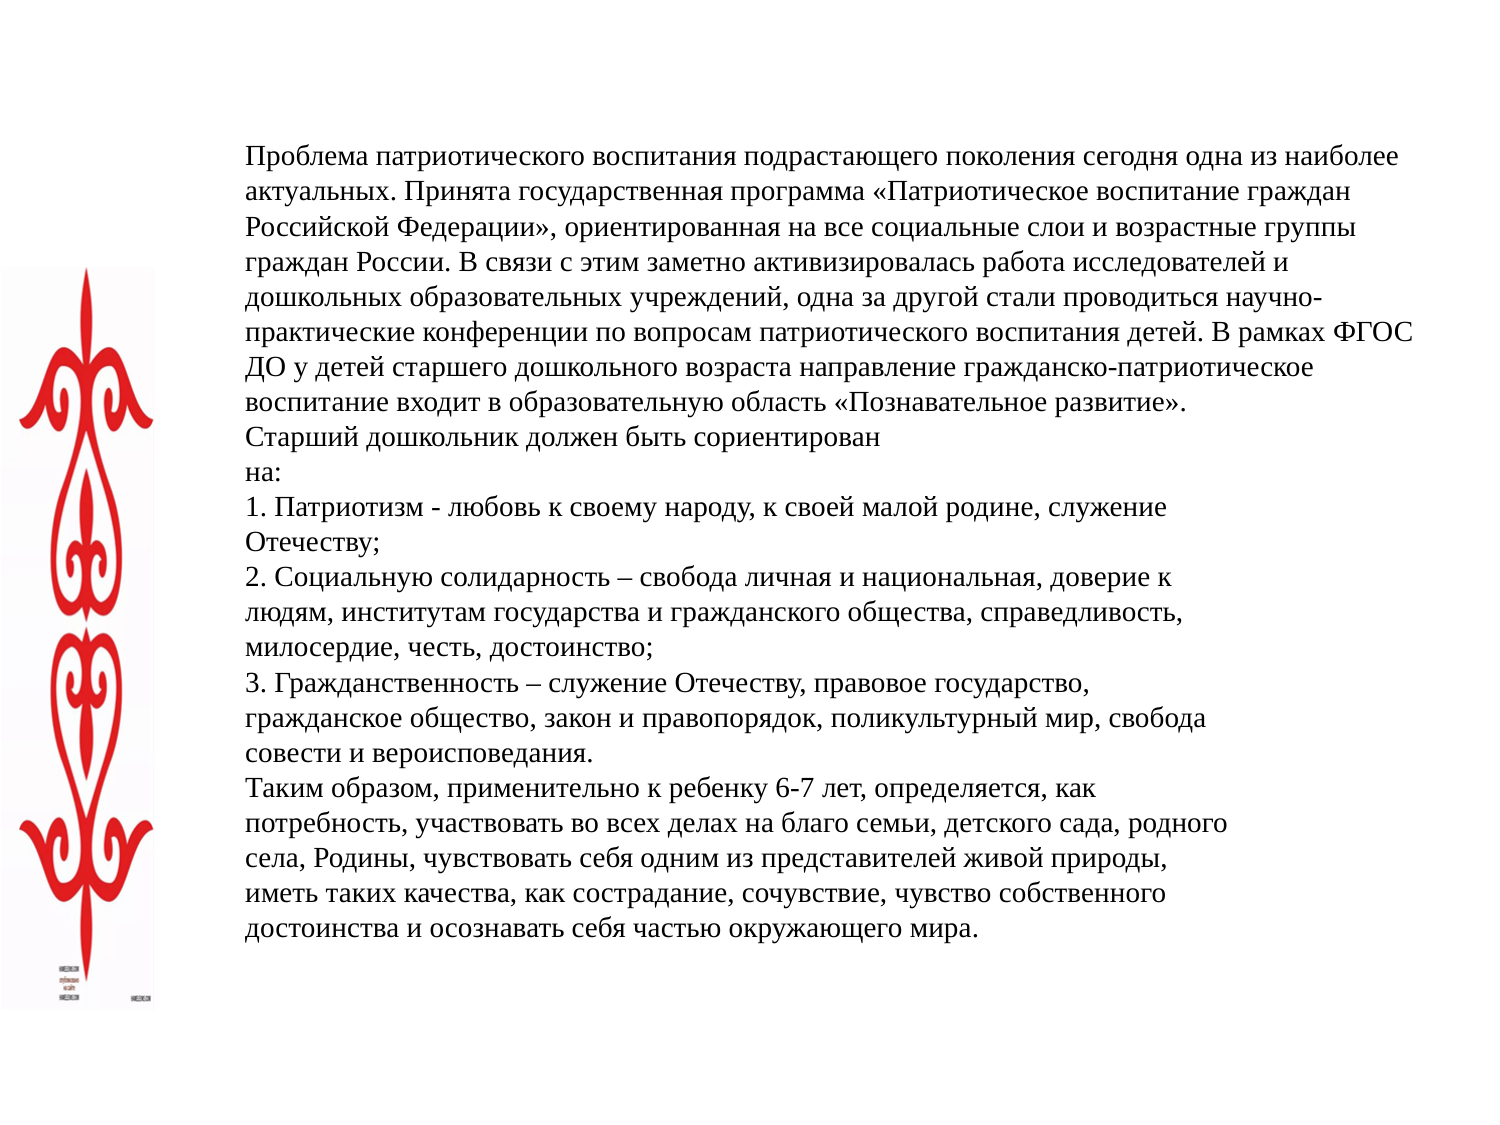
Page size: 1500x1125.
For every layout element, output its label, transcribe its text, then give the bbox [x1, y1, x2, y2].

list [1, 266, 162, 1010]
title Проблема патриотического воспитания подрастающего поколения сегодня одна из наиболее актуальных. Принята государственная программа «Патриотическое воспитание граждан Российской Федерации», ориентированная на все социальные слои и возрастные группы граждан России. В связи с этим заметно активизировалась работа исследователей и дошкольных образовательных учреждений, одна за другой стали проводиться научно-практические конференции по вопросам патриотического воспитания детей. В рамках ФГОС ДО у детей старшего дошкольного возраста направление гражданско-патриотическое воспитание входит в образовательную область «Познавательное развитие». Старший дошкольник должен быть сориентирован на: 1. Патриотизм - любовь к своему народу, к своей малой родине, служение Отечеству; 2. Социальную солидарность – свобода личная и национальная, доверие к людям, институтам государства и гражданского общества, справедливость, милосердие, честь, достоинство; 3. Гражданственность – служение Отечеству, правовое государство, гражданское общество, закон и правопорядок, поликультурный мир, свобода совести и вероисповедания. Таким образом, применительно к ребенку 6-7 лет, определяется, как потребность, участвовать во всех делах на благо семьи, детского сада, родного села, Родины, чувствовать себя одним из представителей живой природы, иметь таких качества, как сострадание, сочувствие, чувство собственного достоинства и осознавать себя частью окружающего мира. [230, 45, 1459, 1035]
